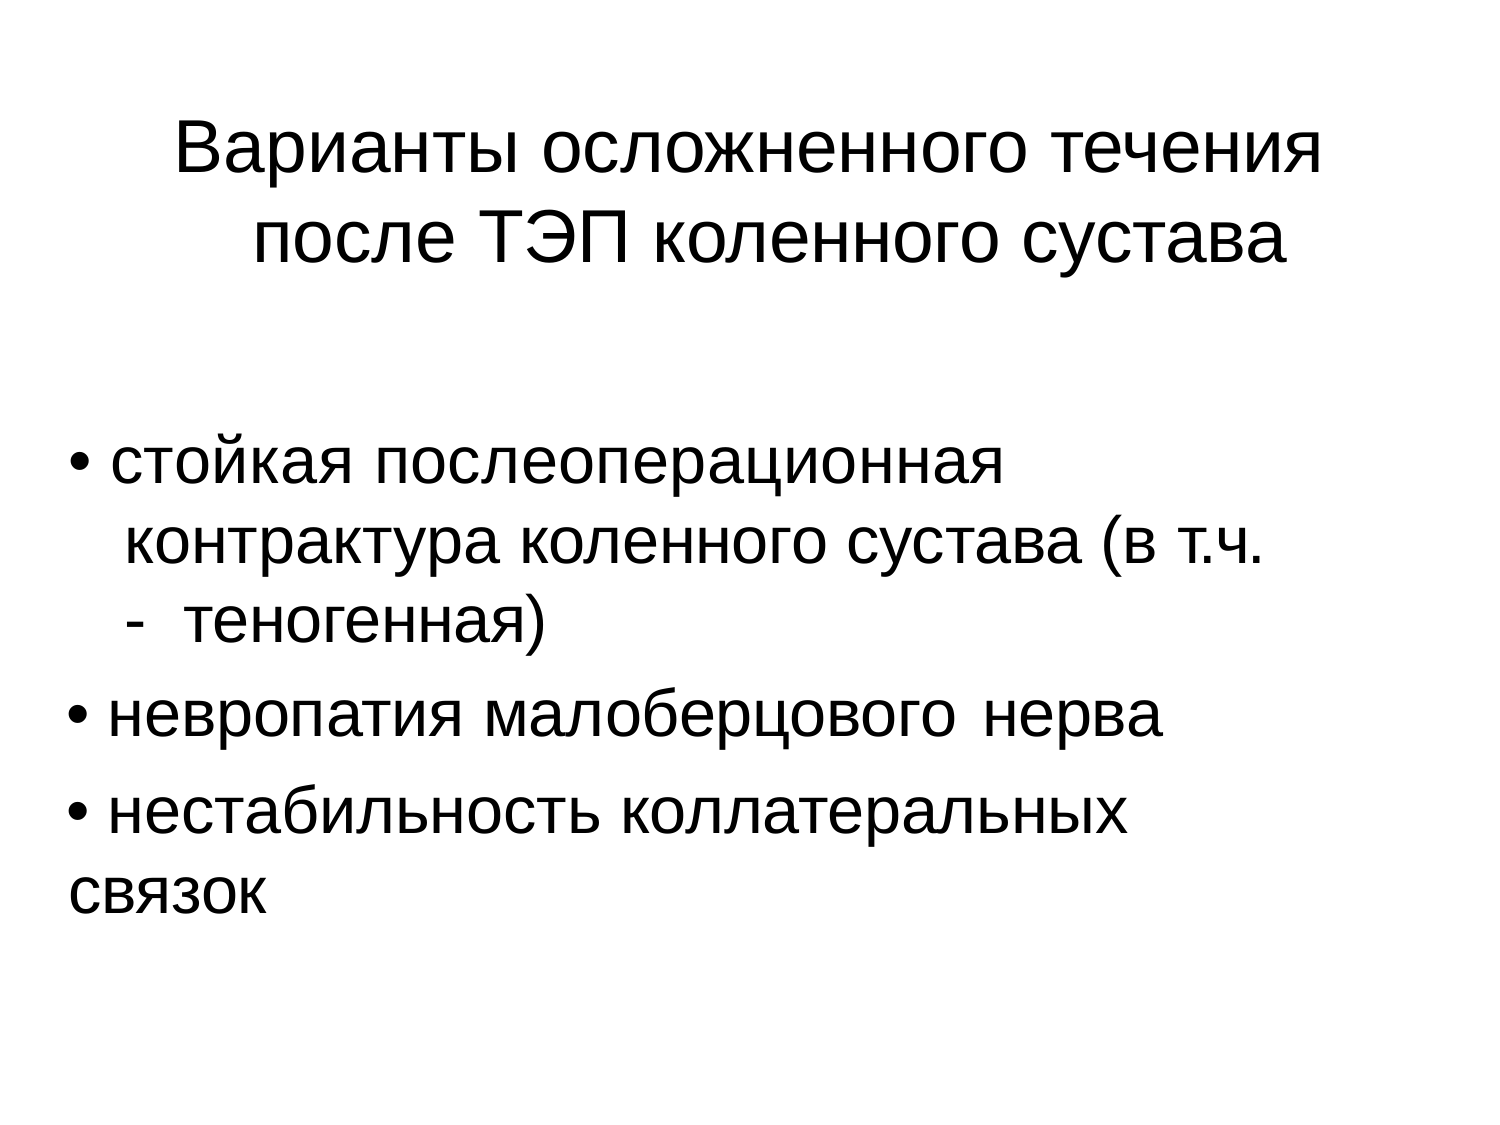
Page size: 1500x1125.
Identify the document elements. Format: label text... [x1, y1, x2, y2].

text_box • стойкая послеоперационная контрактура коленного сустава (в т.ч. - теногенная) • невропатия малоберцового нерва • нестабильность коллатеральных связок [66, 412, 1363, 927]
title Варианты осложненного течения после ТЭП коленного сустава [101, 47, 1328, 286]
